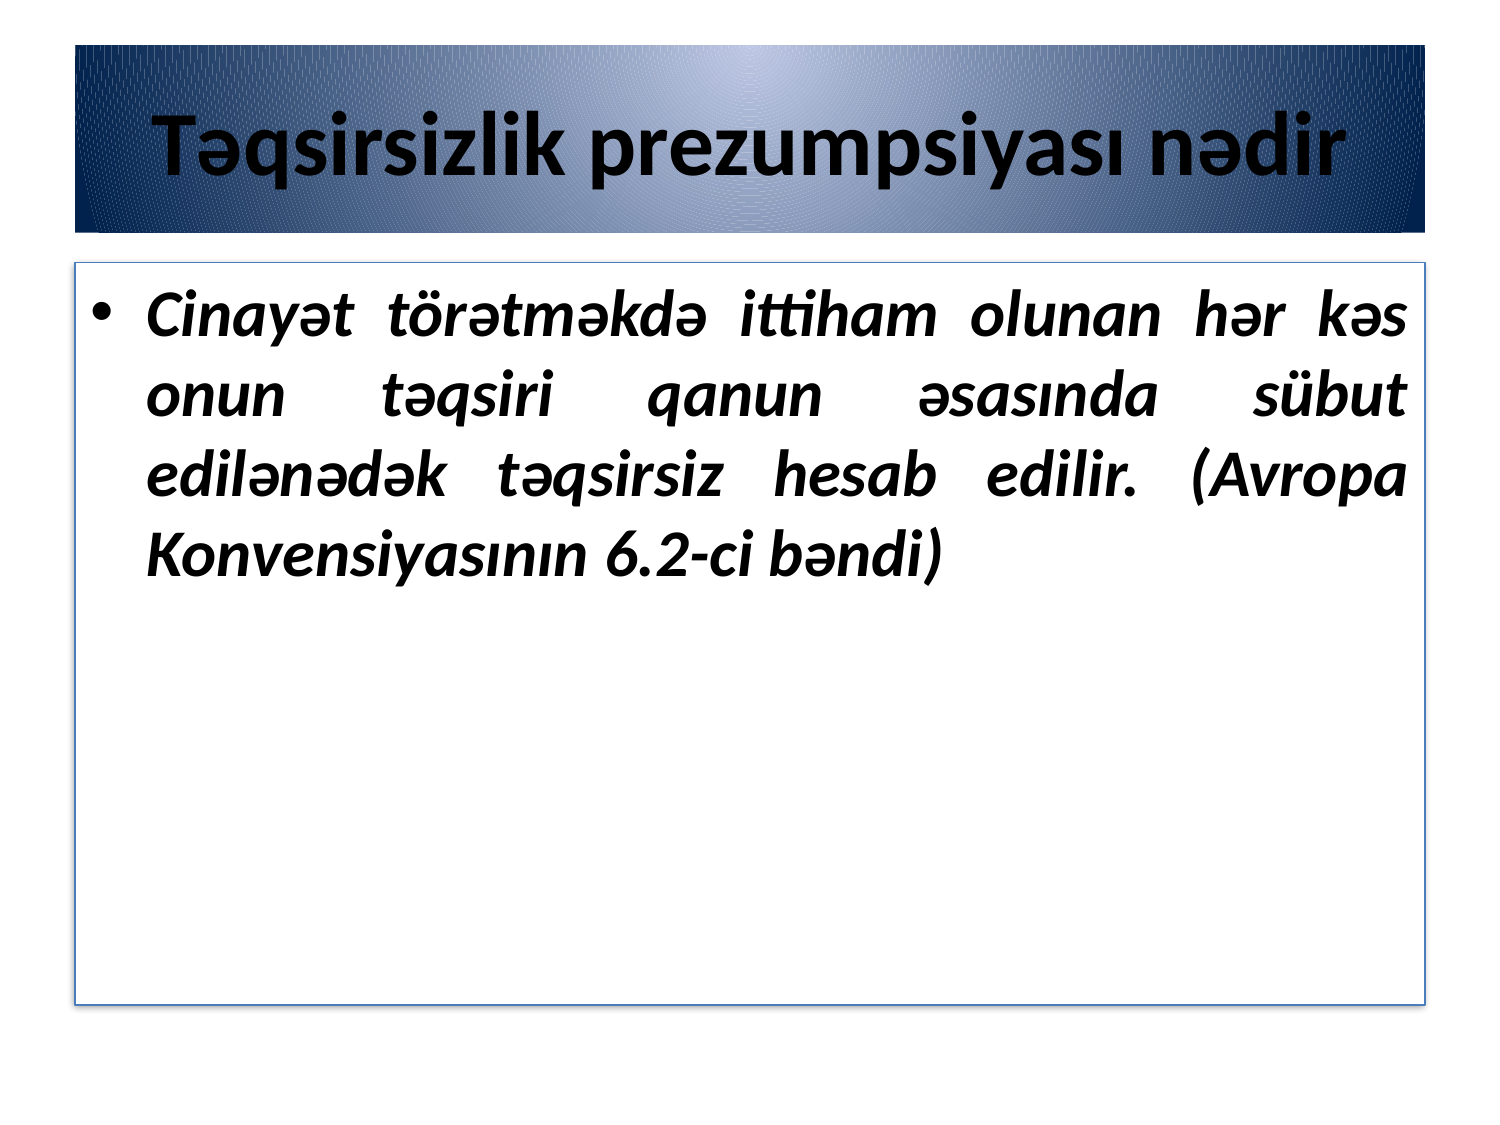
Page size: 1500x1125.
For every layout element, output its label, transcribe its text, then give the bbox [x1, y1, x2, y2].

title Təqsirsizlik prezumpsiyası nədir [75, 45, 1425, 233]
list Cinayət törətməkdə ittiham olunan hər kəs onun təqsiri qanun əsasında sübut edilənədək təqsirsiz hesab edilir. (Avropa Konvensiyasının 6.2-ci bəndi) [74, 262, 1426, 1006]
